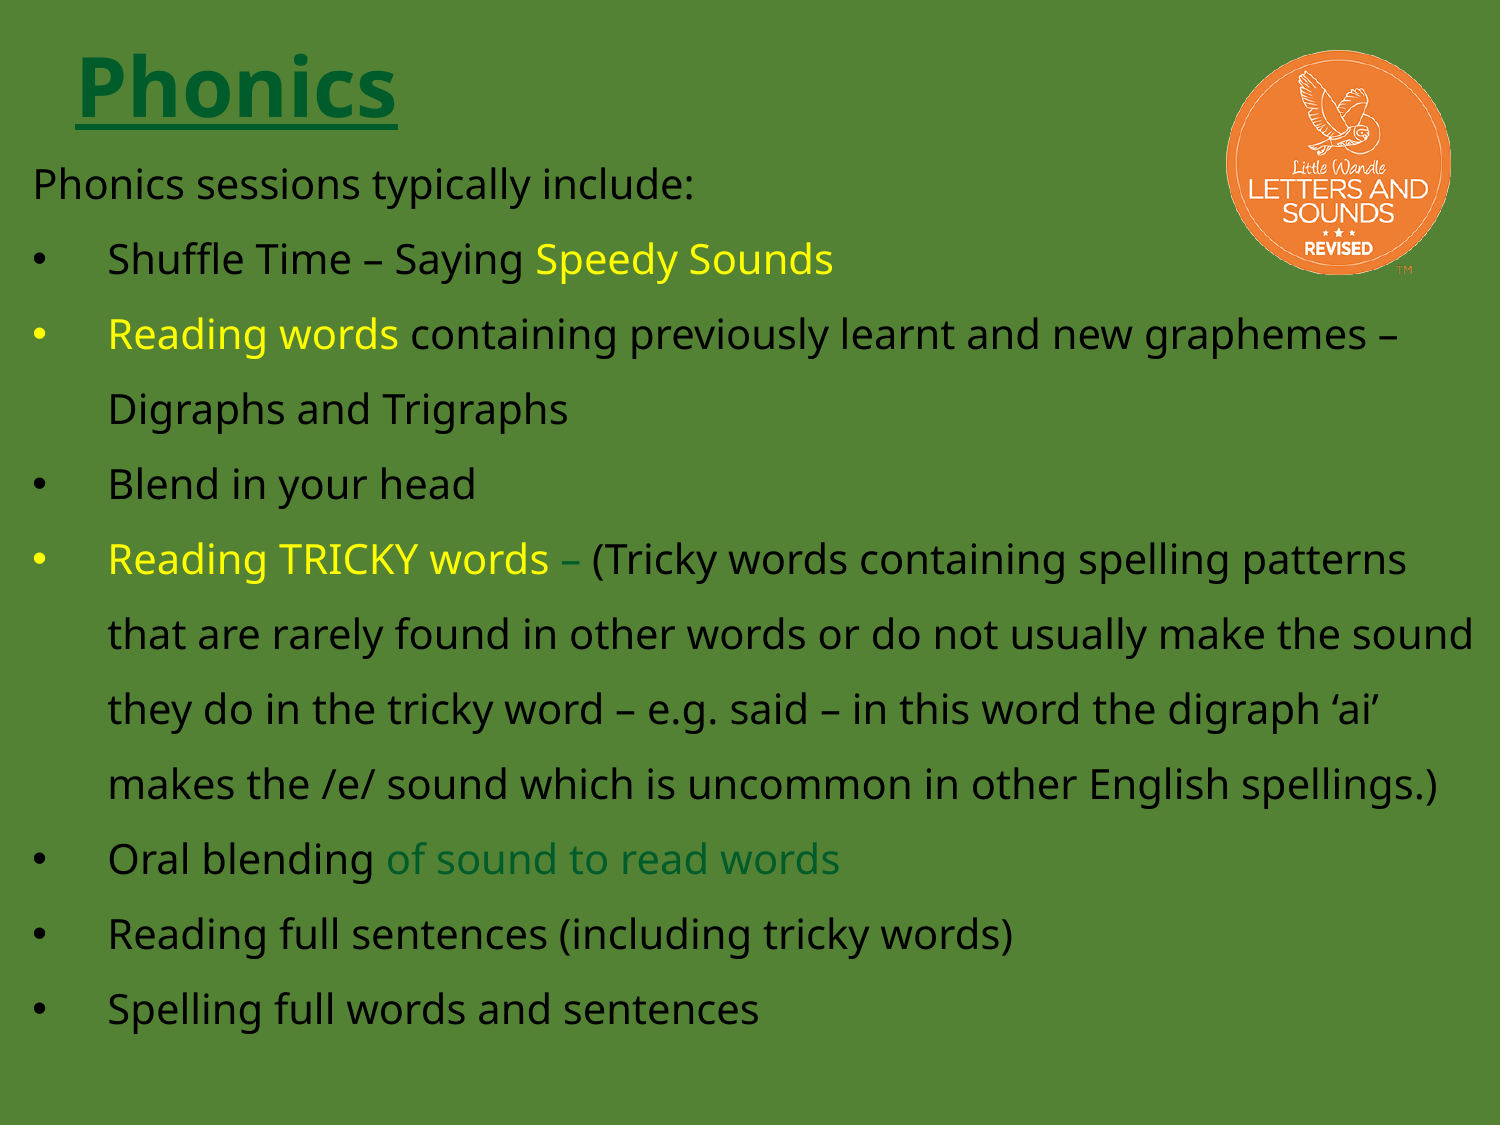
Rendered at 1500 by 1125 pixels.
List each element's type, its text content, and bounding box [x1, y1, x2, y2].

text_box Phonics sessions typically include: Shuffle Time – Saying Speedy Sounds Reading words containing previously learnt and new graphemes – Digraphs and Trigraphs Blend in your head Reading TRICKY words – (Tricky words containing spelling patterns that are rarely found in other words or do not usually make the sound they do in the tricky word – e.g. said – in this word the digraph ‘ai’ makes the /e/ sound which is uncommon in other English spellings.) Oral blending of sound to read words Reading full sentences (including tricky words) Spelling full words and sentences [17, 125, 1500, 1111]
text_box Phonics [60, 26, 414, 187]
picture [1226, 50, 1451, 275]
